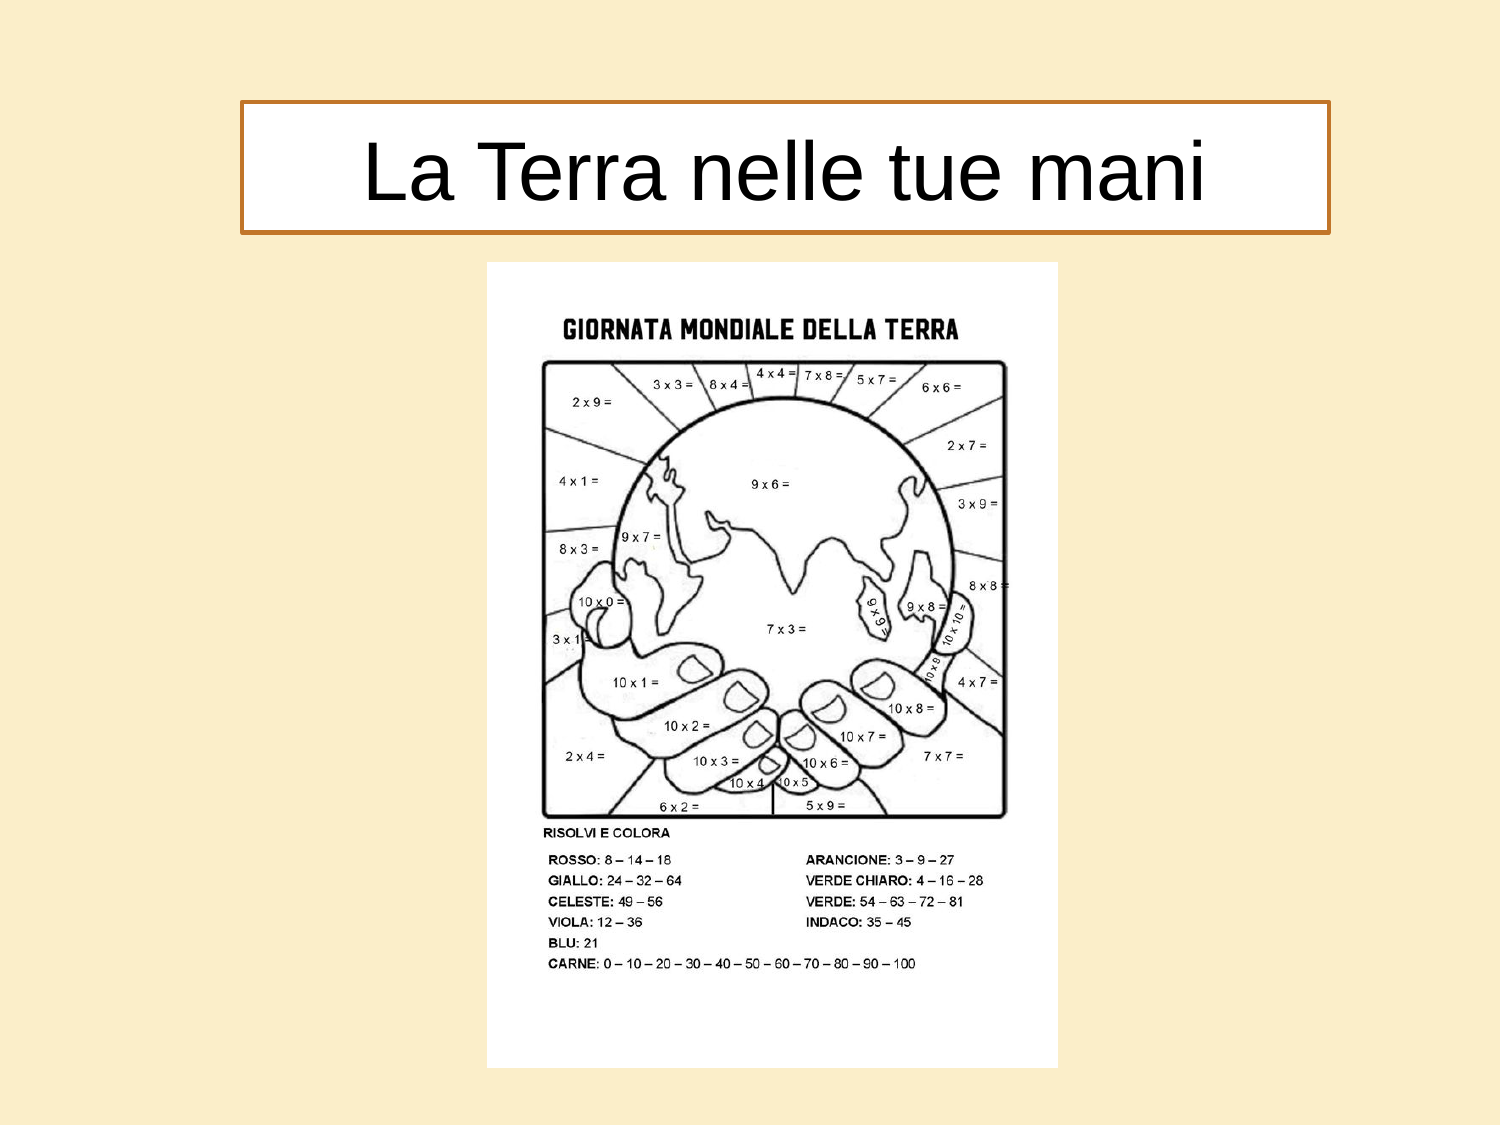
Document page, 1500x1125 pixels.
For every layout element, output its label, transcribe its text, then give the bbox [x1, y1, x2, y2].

title La Terra nelle tue mani [240, 100, 1331, 235]
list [486, 262, 1058, 1068]
